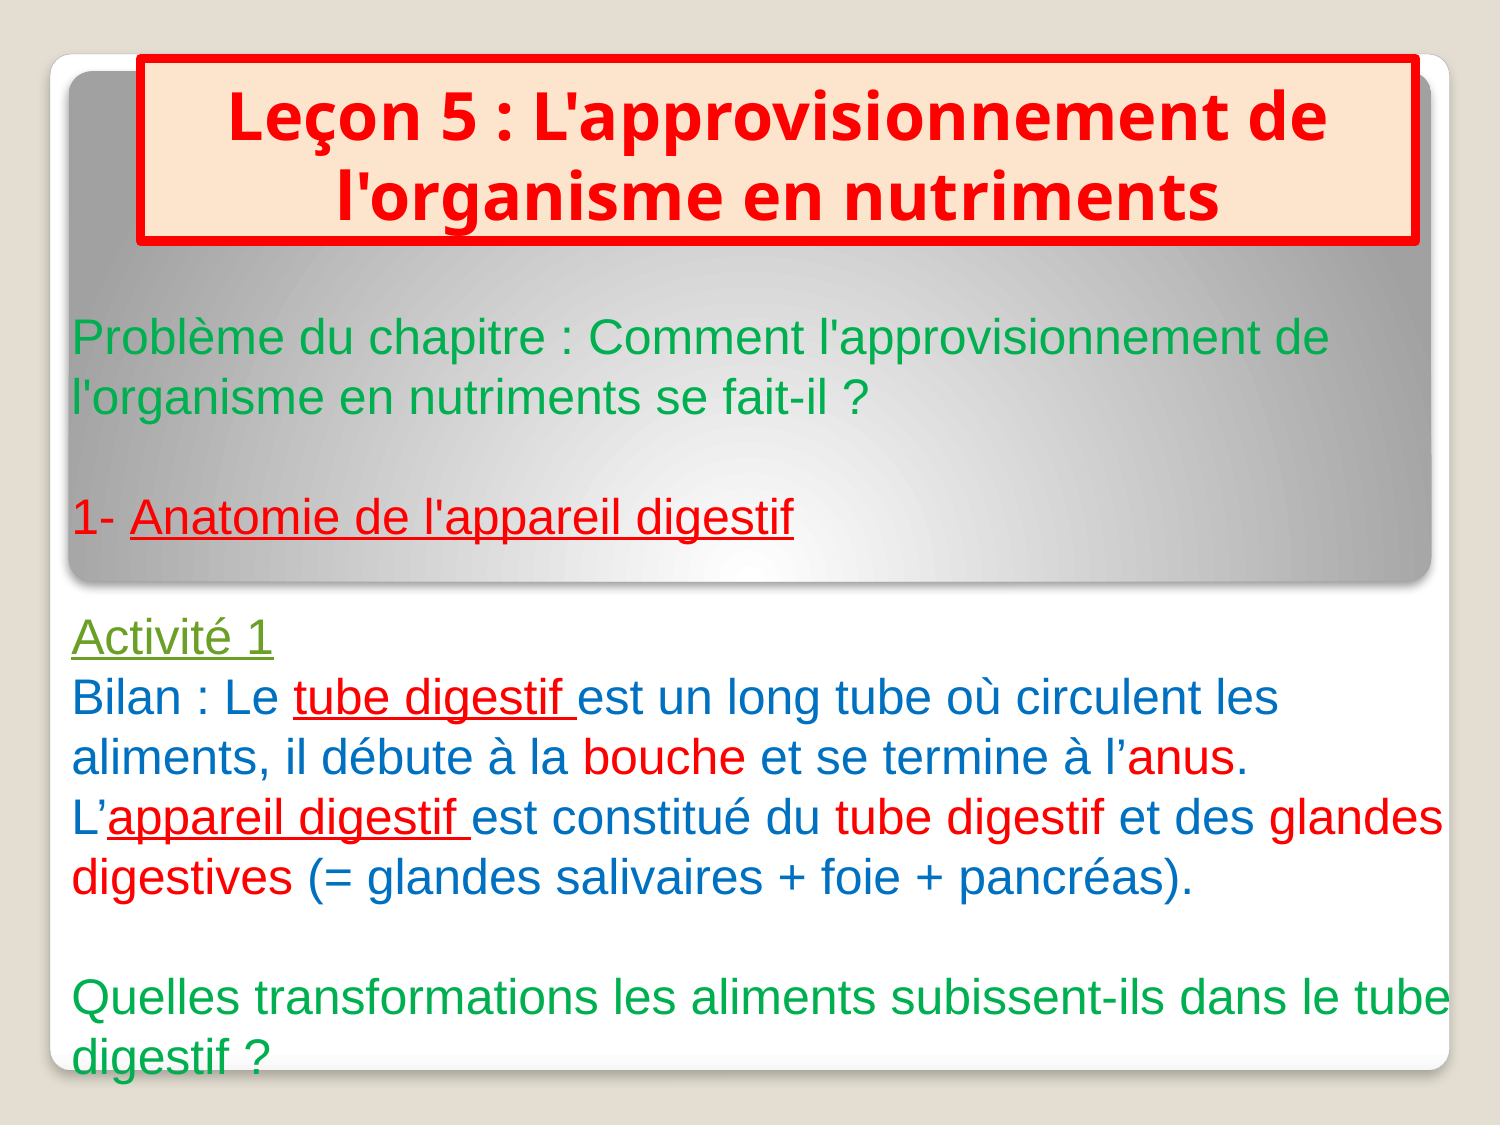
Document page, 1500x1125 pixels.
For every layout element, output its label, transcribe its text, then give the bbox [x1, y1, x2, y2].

subtitle Problème du chapitre : Comment l'approvisionnement de l'organisme en nutriments se fait-il ? 1- Anatomie de l'appareil digestif Activité 1 Bilan : Le tube digestif est un long tube où circulent les aliments, il débute à la bouche et se termine à l’anus. L’appareil digestif est constitué du tube digestif et des glandes digestives (= glandes salivaires + foie + pancréas). Quelles transformations les aliments subissent-ils dans le tube digestif ? [35, 304, 1500, 1125]
title Leçon 5 : L'approvisionnement de l'organisme en nutriments [137, 55, 1419, 245]
